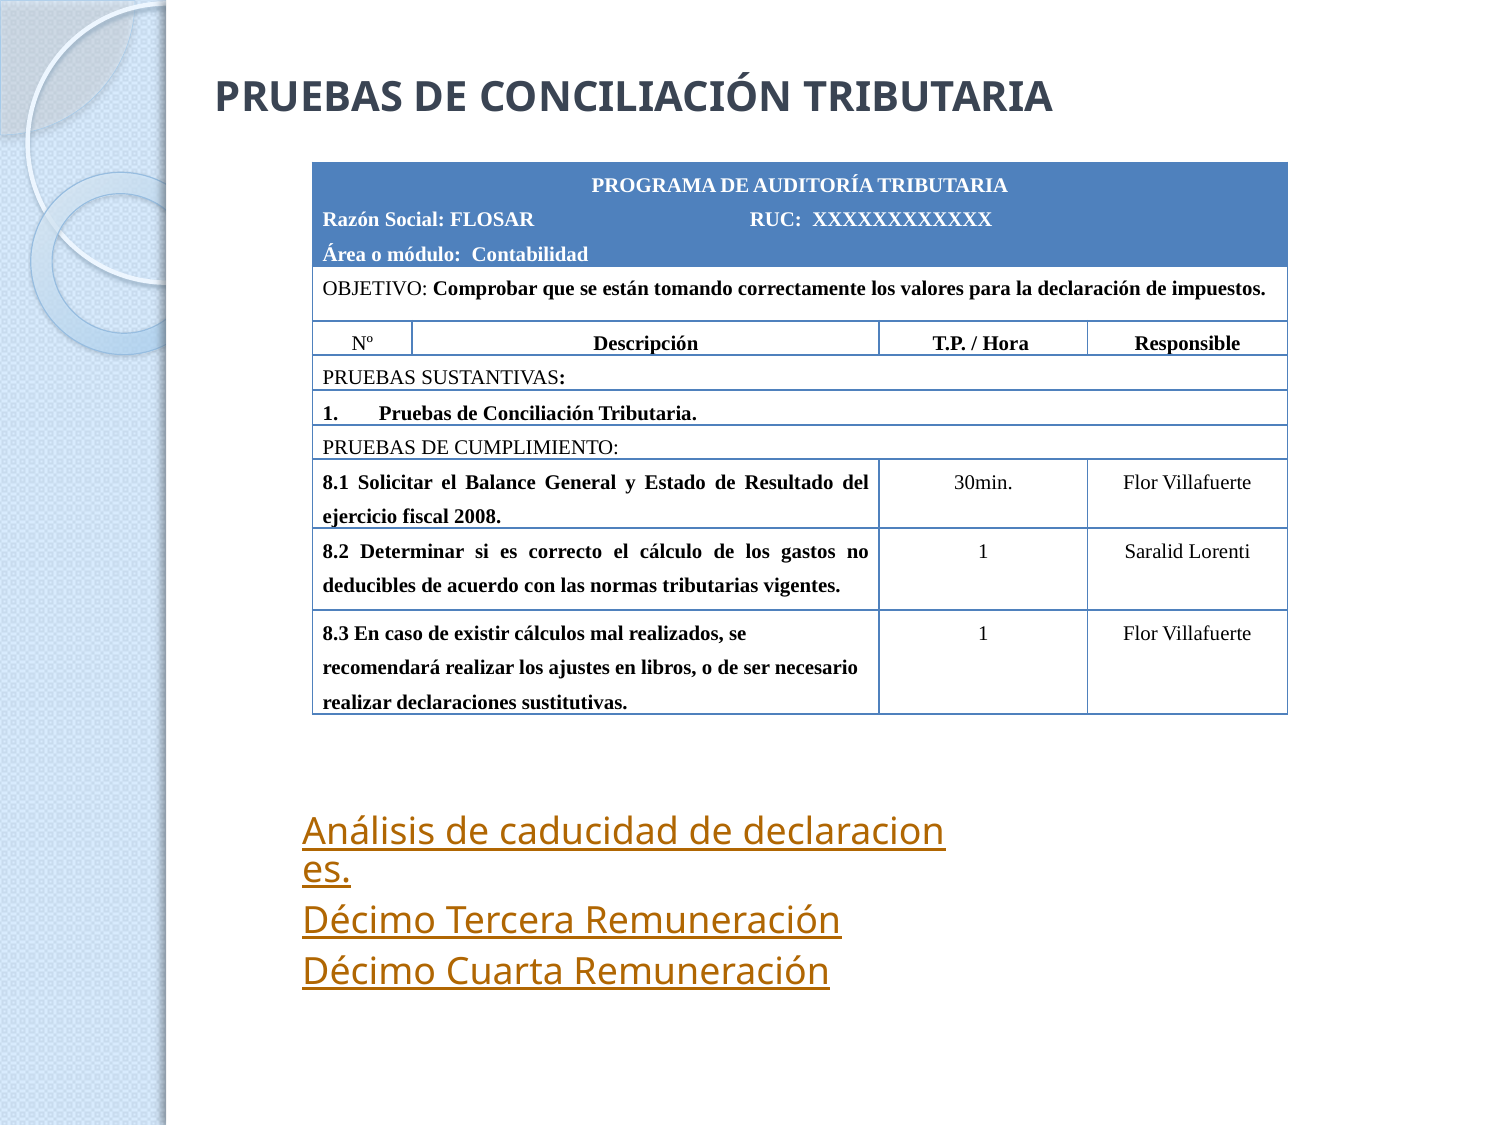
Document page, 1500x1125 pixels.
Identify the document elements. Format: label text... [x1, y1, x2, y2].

table_cell Flor Villafuerte [1088, 611, 1287, 713]
table_cell OBJETIVO: Comprobar que se están tomando correctamente los valores para la declaración de impuestos. [313, 267, 1287, 320]
text_box Análisis de caducidad de declaraciones. Décimo Tercera Remuneración Décimo Cuarta Remuneración [212, 799, 963, 968]
table_cell Nº [313, 322, 411, 354]
table_cell 8.2 Determinar si es correcto el cálculo de los gastos no deducibles de acuerdo con las normas tributarias vigentes. [313, 529, 878, 609]
table_cell Descripción [413, 322, 878, 354]
table_cell Flor Villafuerte [1088, 460, 1287, 527]
table_cell Responsible [1088, 322, 1287, 354]
table_cell 1 [880, 611, 1087, 713]
table_cell T.P. / Hora [880, 322, 1087, 354]
table_cell PRUEBAS SUSTANTIVAS: [313, 356, 1287, 389]
table_cell 30min. [880, 460, 1087, 527]
table_cell PRUEBAS DE CUMPLIMIENTO: [313, 426, 1287, 458]
text_box PRUEBAS DE CONCILIACIÓN TRIBUTARIA [200, 62, 1138, 128]
table_cell 8.3 En caso de existir cálculos mal realizados, se recomendará realizar los ajustes en libros, o de ser necesario realizar declaraciones sustitutivas. [313, 611, 878, 713]
table_header PROGRAMA DE AUDITORÍA TRIBUTARIA Razón Social: FLOSAR RUC: XXXXXXXXXXXX Área o módulo: Contabilidad [313, 163, 1287, 265]
table_cell 1 [880, 529, 1087, 609]
table_cell Pruebas de Conciliación Tributaria. [313, 391, 1287, 424]
table_cell Saralid Lorenti [1088, 529, 1287, 609]
table_cell 8.1 Solicitar el Balance General y Estado de Resultado del ejercicio fiscal 2008. [313, 460, 878, 527]
